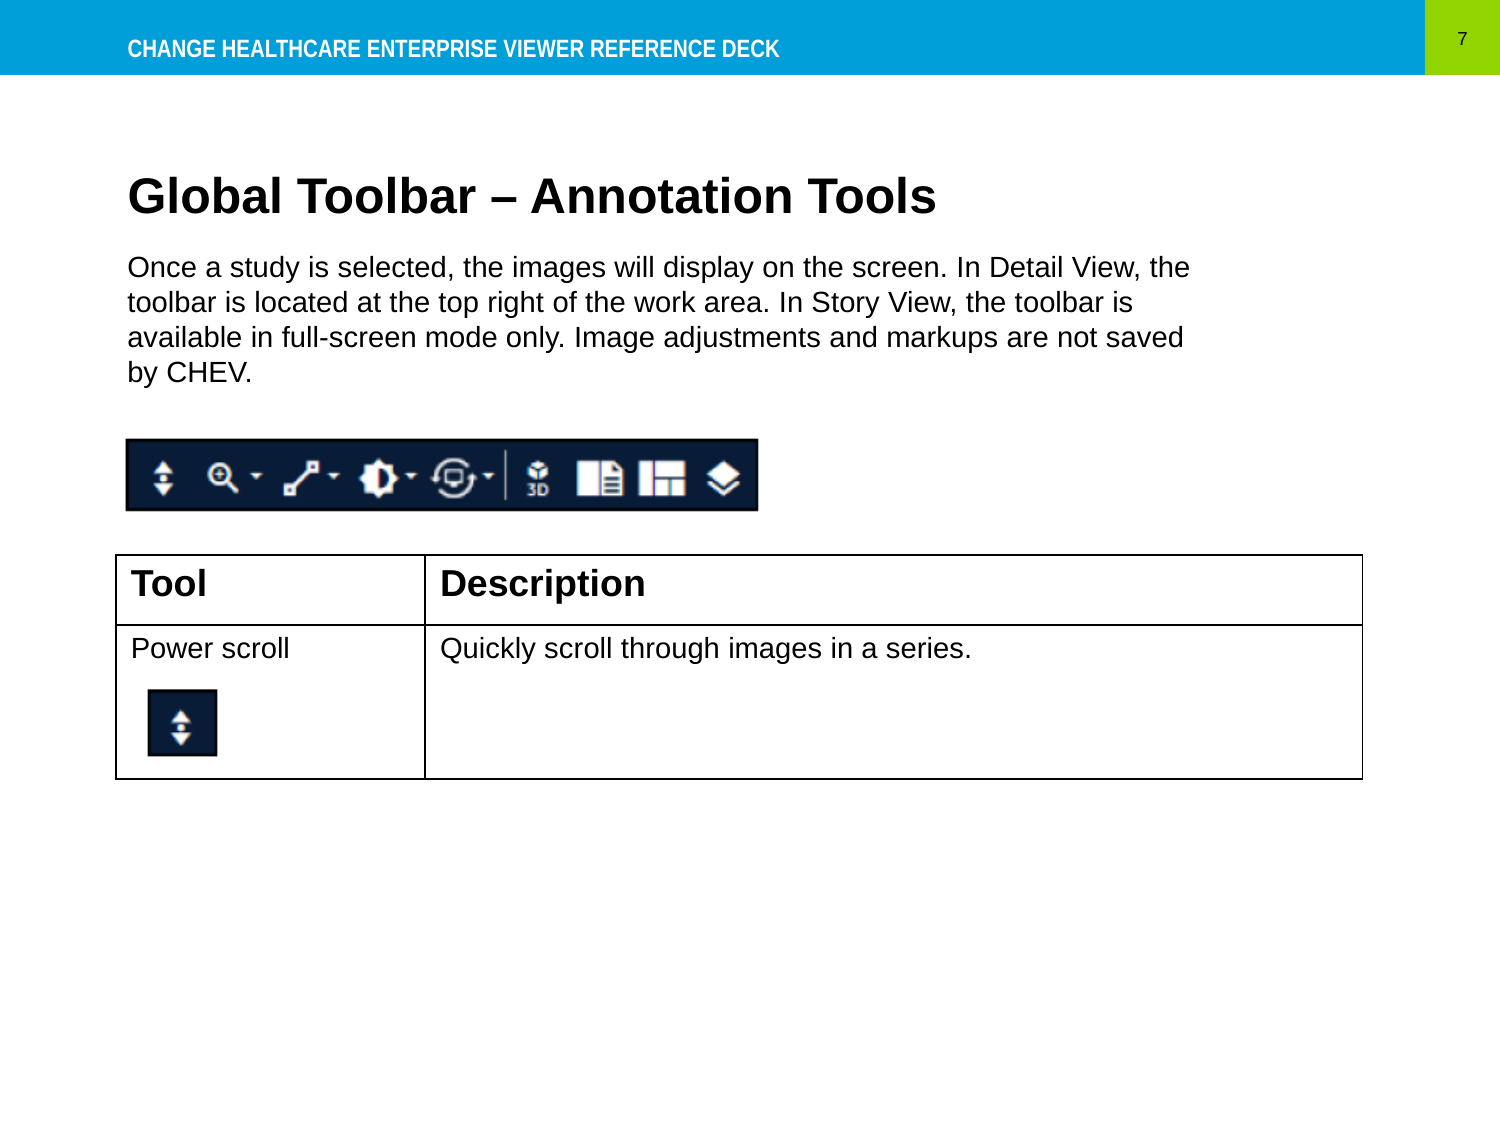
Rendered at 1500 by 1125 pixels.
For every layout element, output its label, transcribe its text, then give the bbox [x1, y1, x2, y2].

table_cell Power scroll [117, 626, 424, 778]
title Global Toolbar – Annotation Tools [112, 99, 1388, 288]
text_box Once a study is selected, the images will display on the screen. In Detail View, the toolbar is located at the top right of the work area. In Story View, the toolbar is available in full-screen mode only. Image adjustments and markups are not saved by CHEV. [112, 240, 1225, 396]
table_header Description [426, 556, 1362, 624]
table_header Tool [117, 556, 424, 624]
list Change Healthcare Enterprise Viewer Reference Deck [112, 24, 900, 75]
table_cell Quickly scroll through images in a series. [426, 626, 1362, 778]
picture [137, 680, 227, 763]
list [115, 428, 771, 524]
slide_number 7 [1424, 18, 1500, 95]
